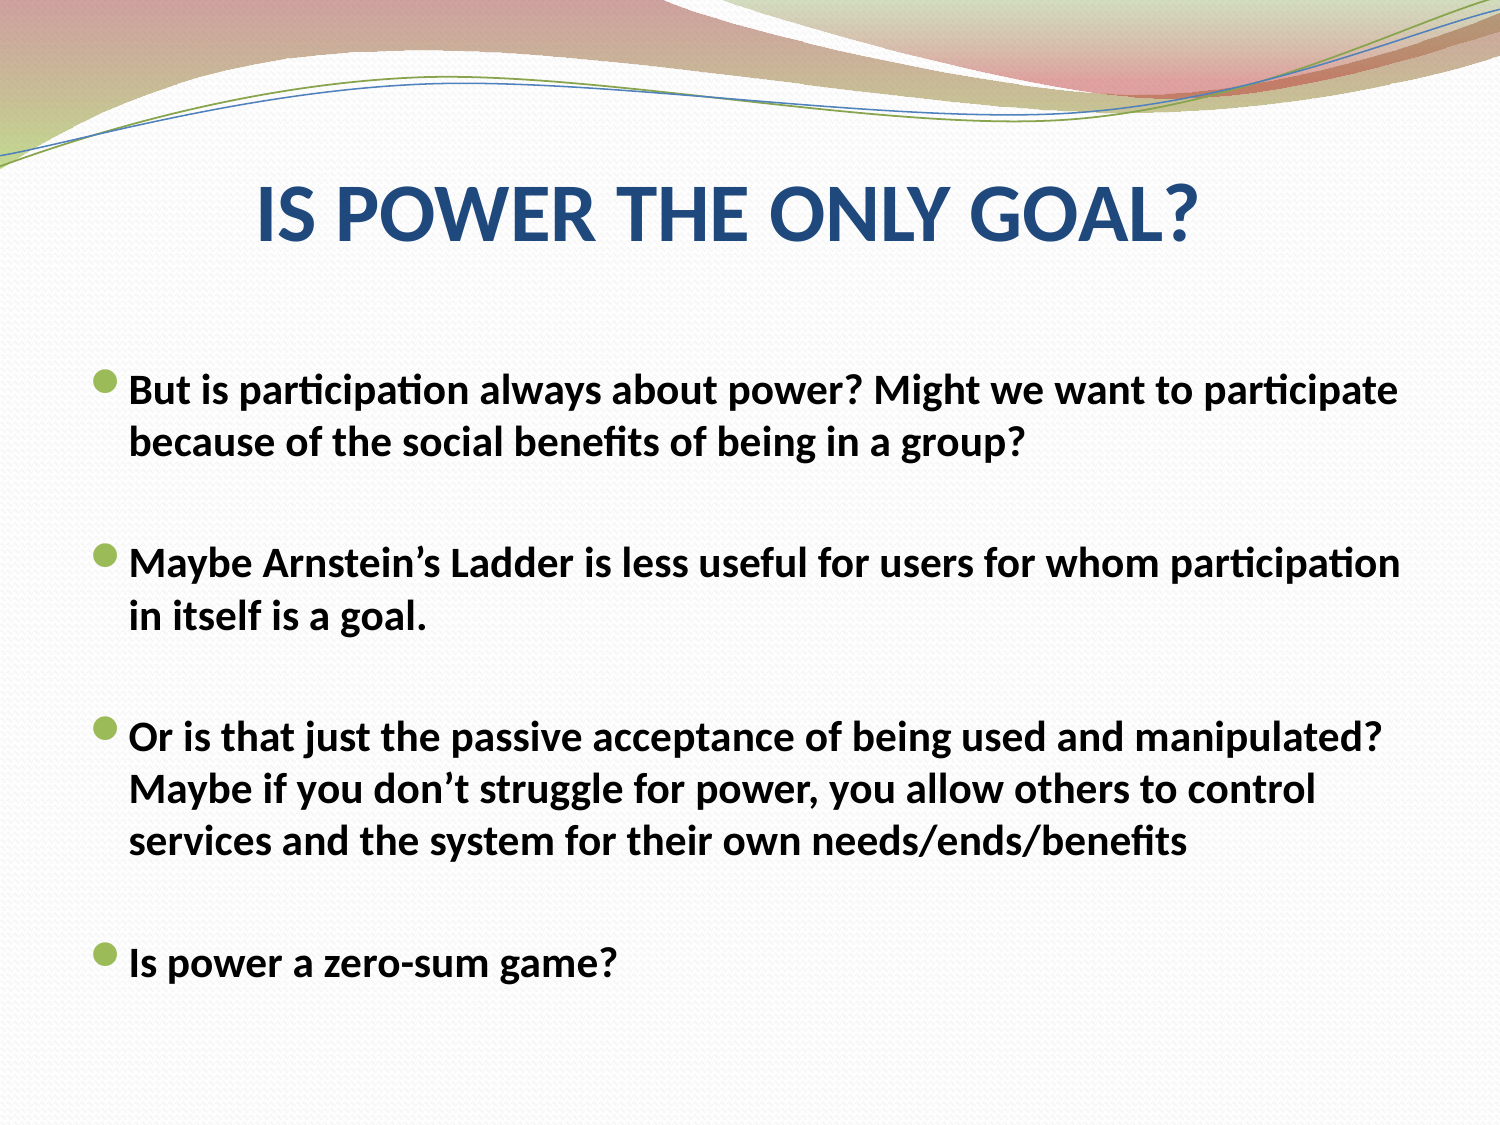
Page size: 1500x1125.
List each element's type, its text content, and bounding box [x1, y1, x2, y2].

title IS POWER THE ONLY GOAL? [75, 101, 1425, 292]
list But is participation always about power? Might we want to participate because of the social benefits of being in a group? Maybe Arnstein’s Ladder is less useful for users for whom participation in itself is a goal. Or is that just the passive acceptance of being used and manipulated? Maybe if you don’t struggle for power, you allow others to control services and the system for their own needs/ends/benefits Is power a zero-sum game? [75, 292, 1425, 1038]
